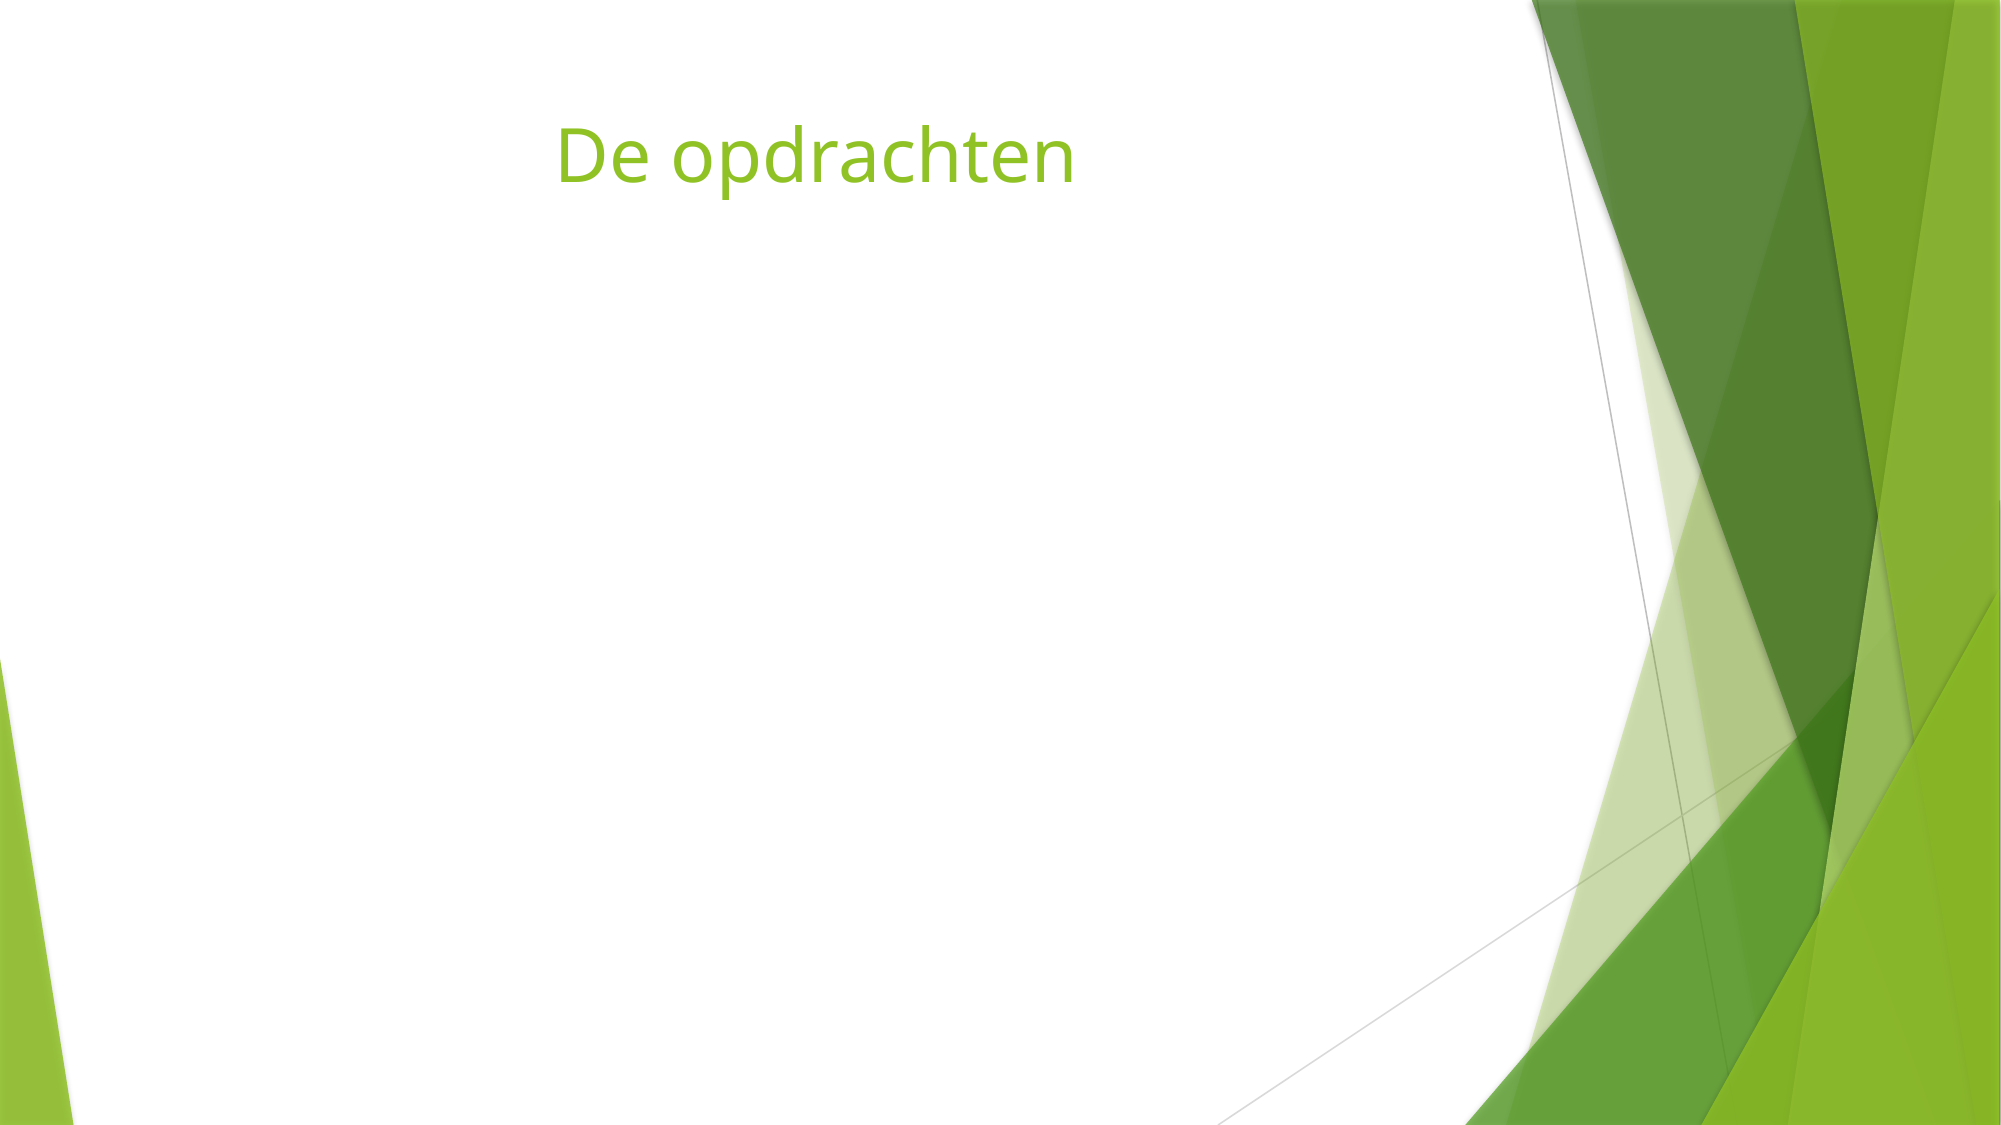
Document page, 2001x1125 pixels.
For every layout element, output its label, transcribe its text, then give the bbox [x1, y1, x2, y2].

title De opdrachten [111, 99, 1522, 317]
